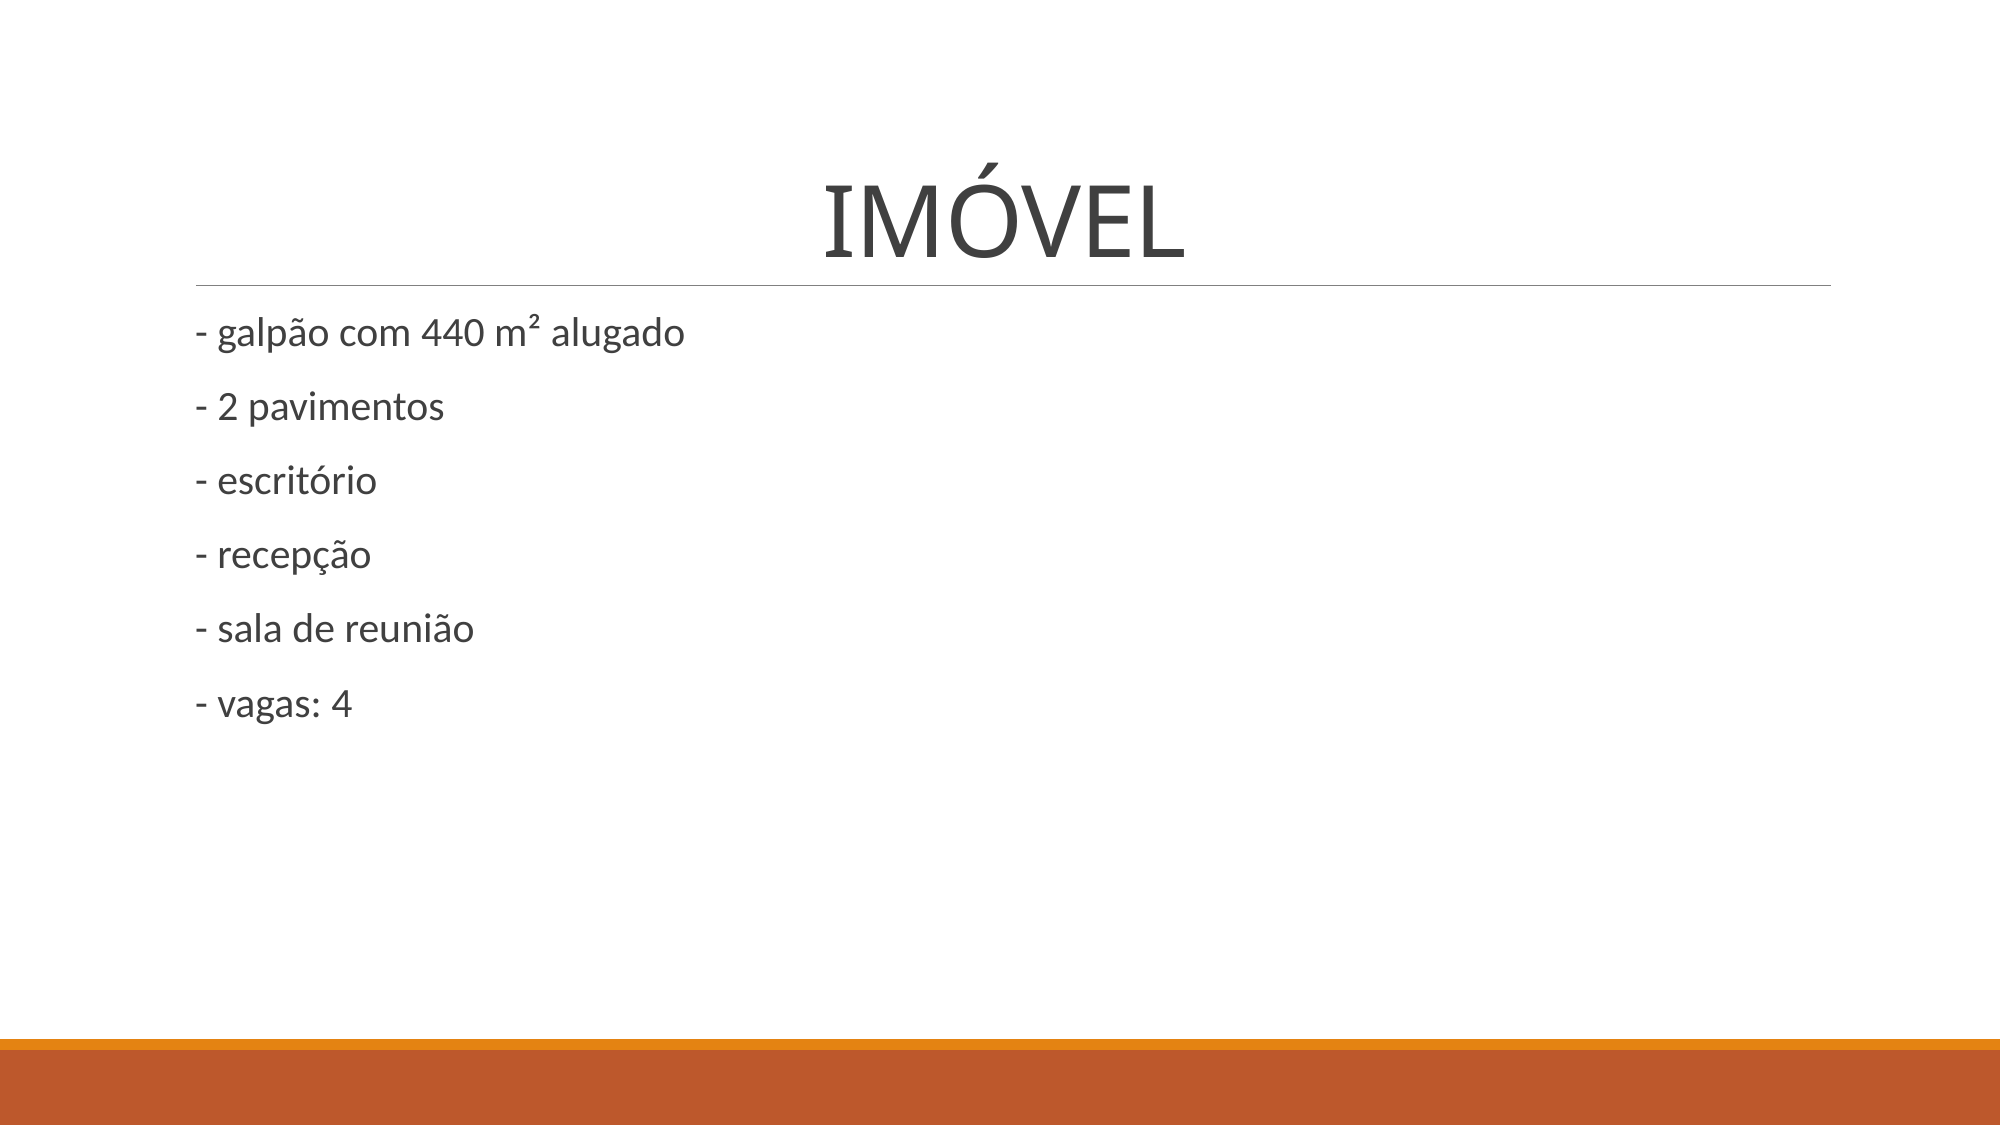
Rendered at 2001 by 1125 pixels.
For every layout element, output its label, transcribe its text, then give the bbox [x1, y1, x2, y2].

list - galpão com 440 m² alugado - 2 pavimentos - escritório - recepção - sala de reunião - vagas: 4 [180, 302, 1830, 963]
title IMÓVEL [180, 47, 1830, 285]
